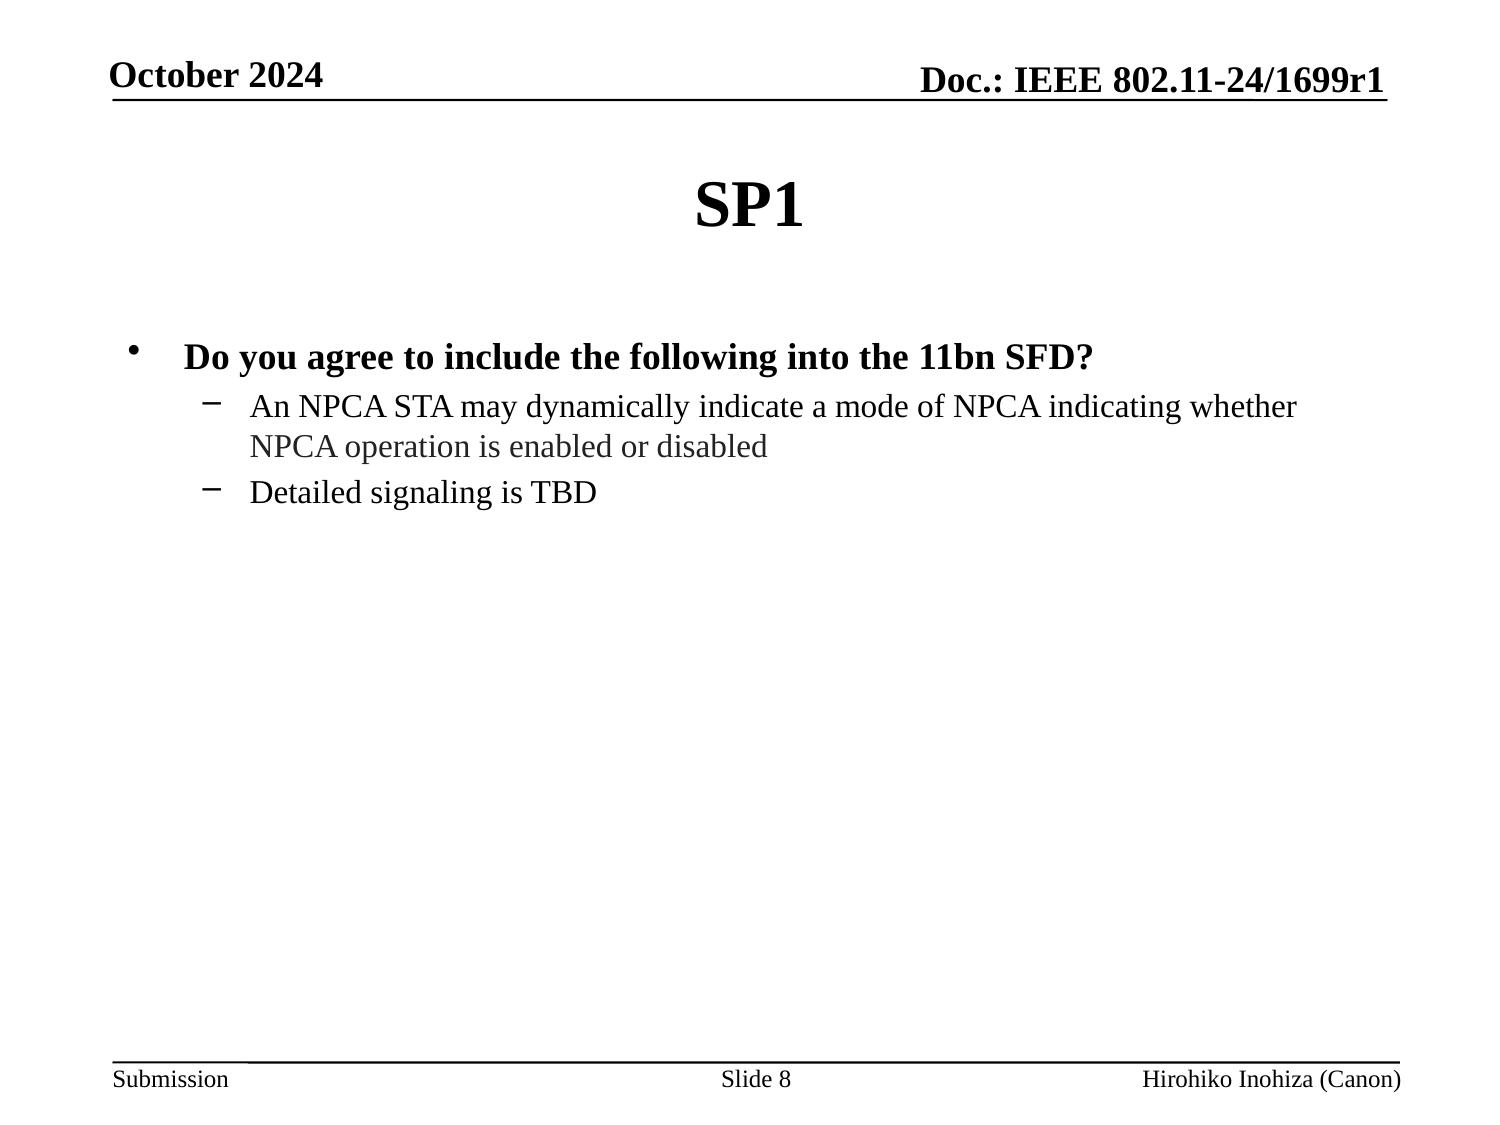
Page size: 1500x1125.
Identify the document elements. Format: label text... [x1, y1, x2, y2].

title SP1 [112, 112, 1388, 288]
list Do you agree to include the following into the 11bn SFD? An NPCA STA may dynamically indicate a mode of NPCA indicating whether NPCA operation is enabled or disabled Detailed signaling is TBD [112, 324, 1388, 1000]
footer Hirohiko Inohiza (Canon) [949, 1061, 1402, 1093]
slide_number Slide 8 [712, 1061, 800, 1093]
